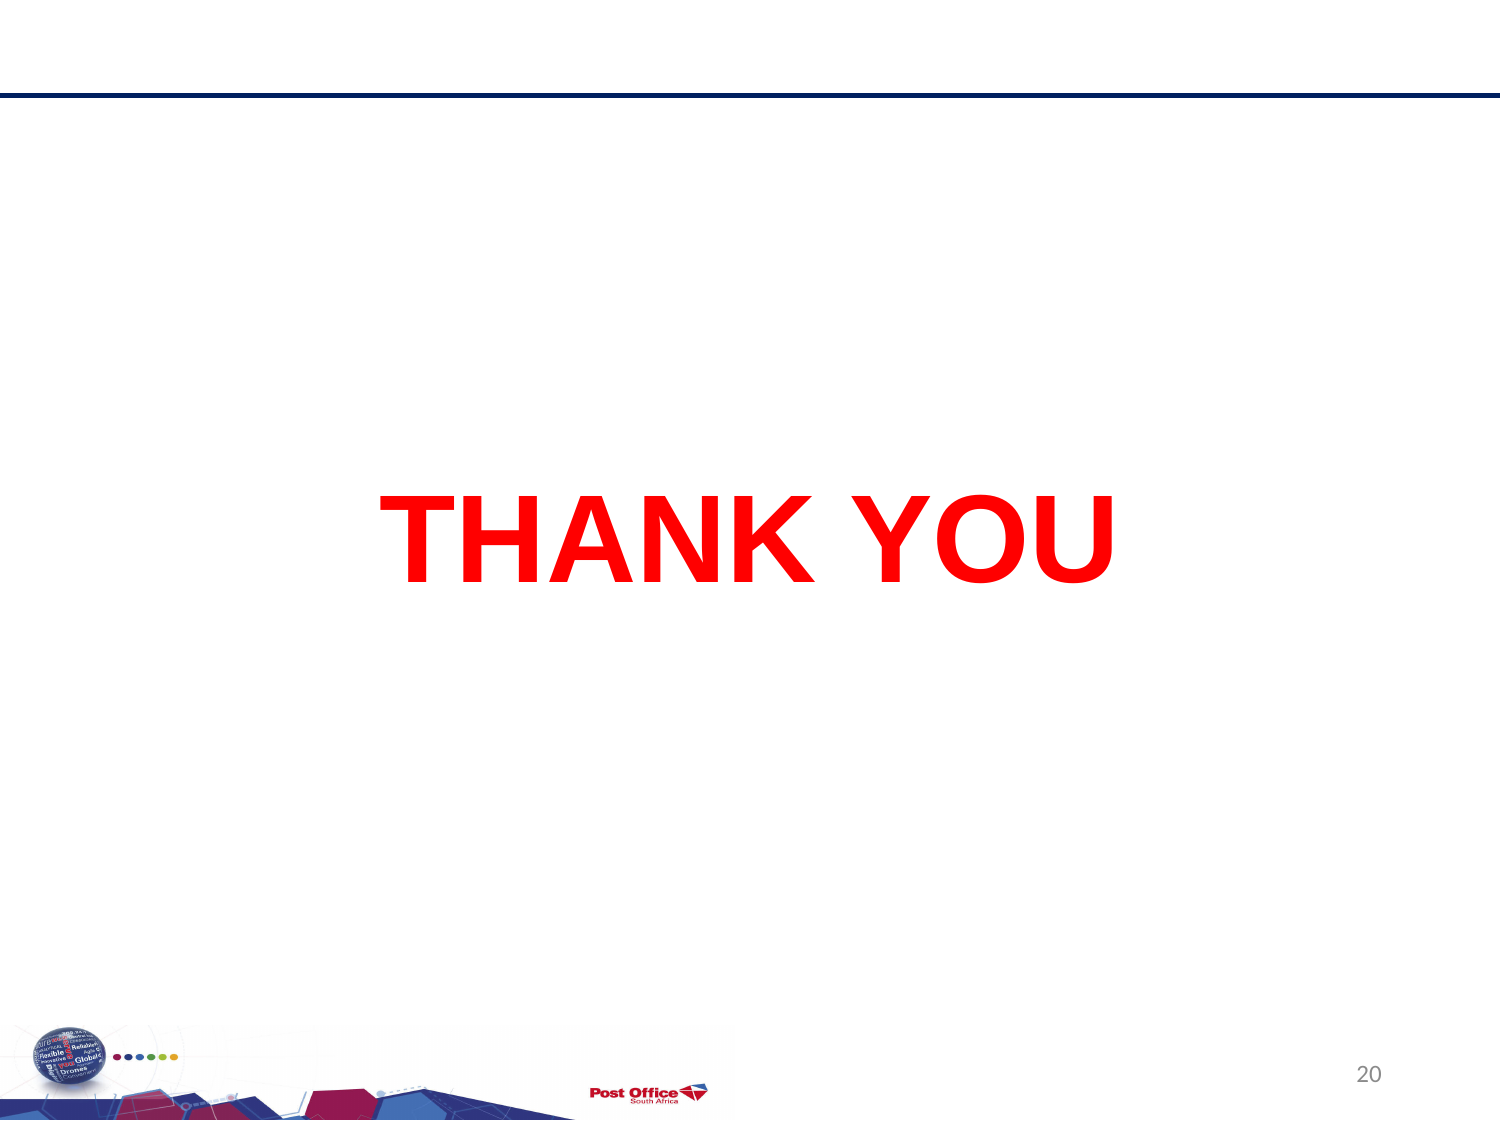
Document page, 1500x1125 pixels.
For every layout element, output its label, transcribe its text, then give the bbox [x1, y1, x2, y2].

text_box THANK YOU [364, 449, 1142, 615]
slide_number 20 [1059, 1042, 1397, 1103]
picture [0, 1025, 735, 1120]
